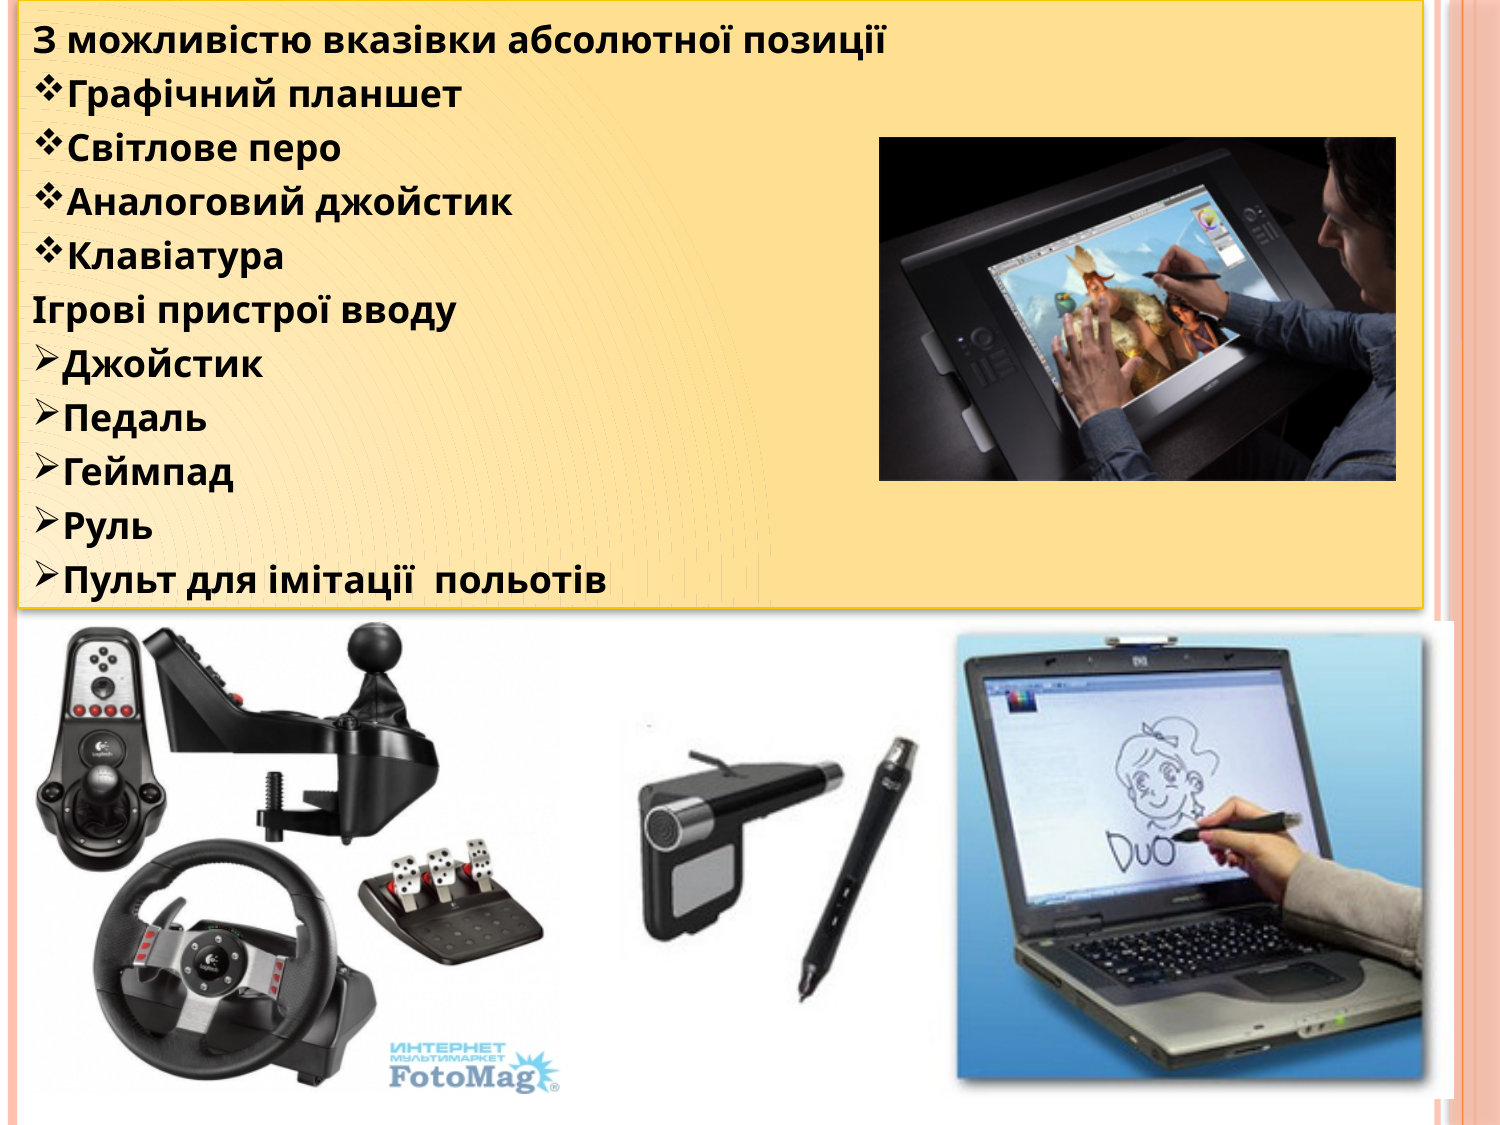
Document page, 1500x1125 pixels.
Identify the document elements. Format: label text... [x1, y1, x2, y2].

picture [28, 621, 562, 1095]
picture [619, 621, 1454, 1100]
text_box З можливістю вказівки абсолютної позиції Графічний планшет Світлове перо Аналоговий джойстик Клавіатура Ігрові пристрої вводу Джойстик Педаль Геймпад Руль Пульт для імітації польотів [17, 0, 1424, 609]
picture [879, 136, 1396, 482]
